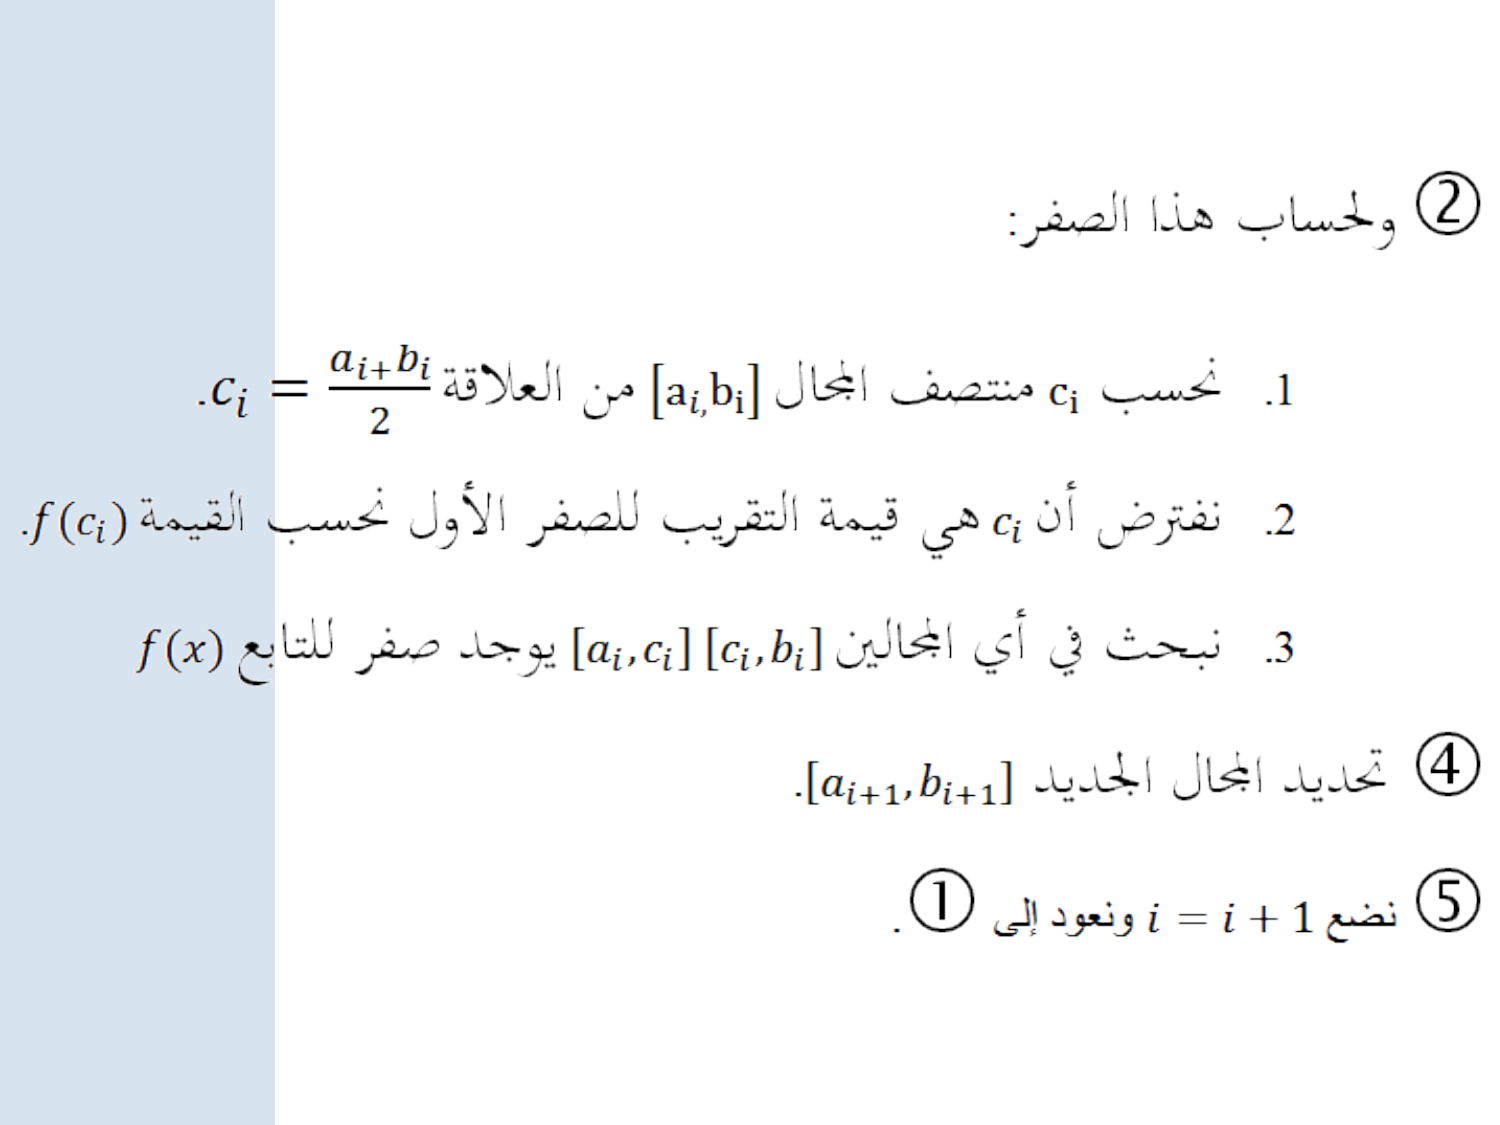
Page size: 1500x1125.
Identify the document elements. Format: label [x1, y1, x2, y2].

picture [8, 144, 1500, 976]
text_box [0, 0, 277, 1125]
